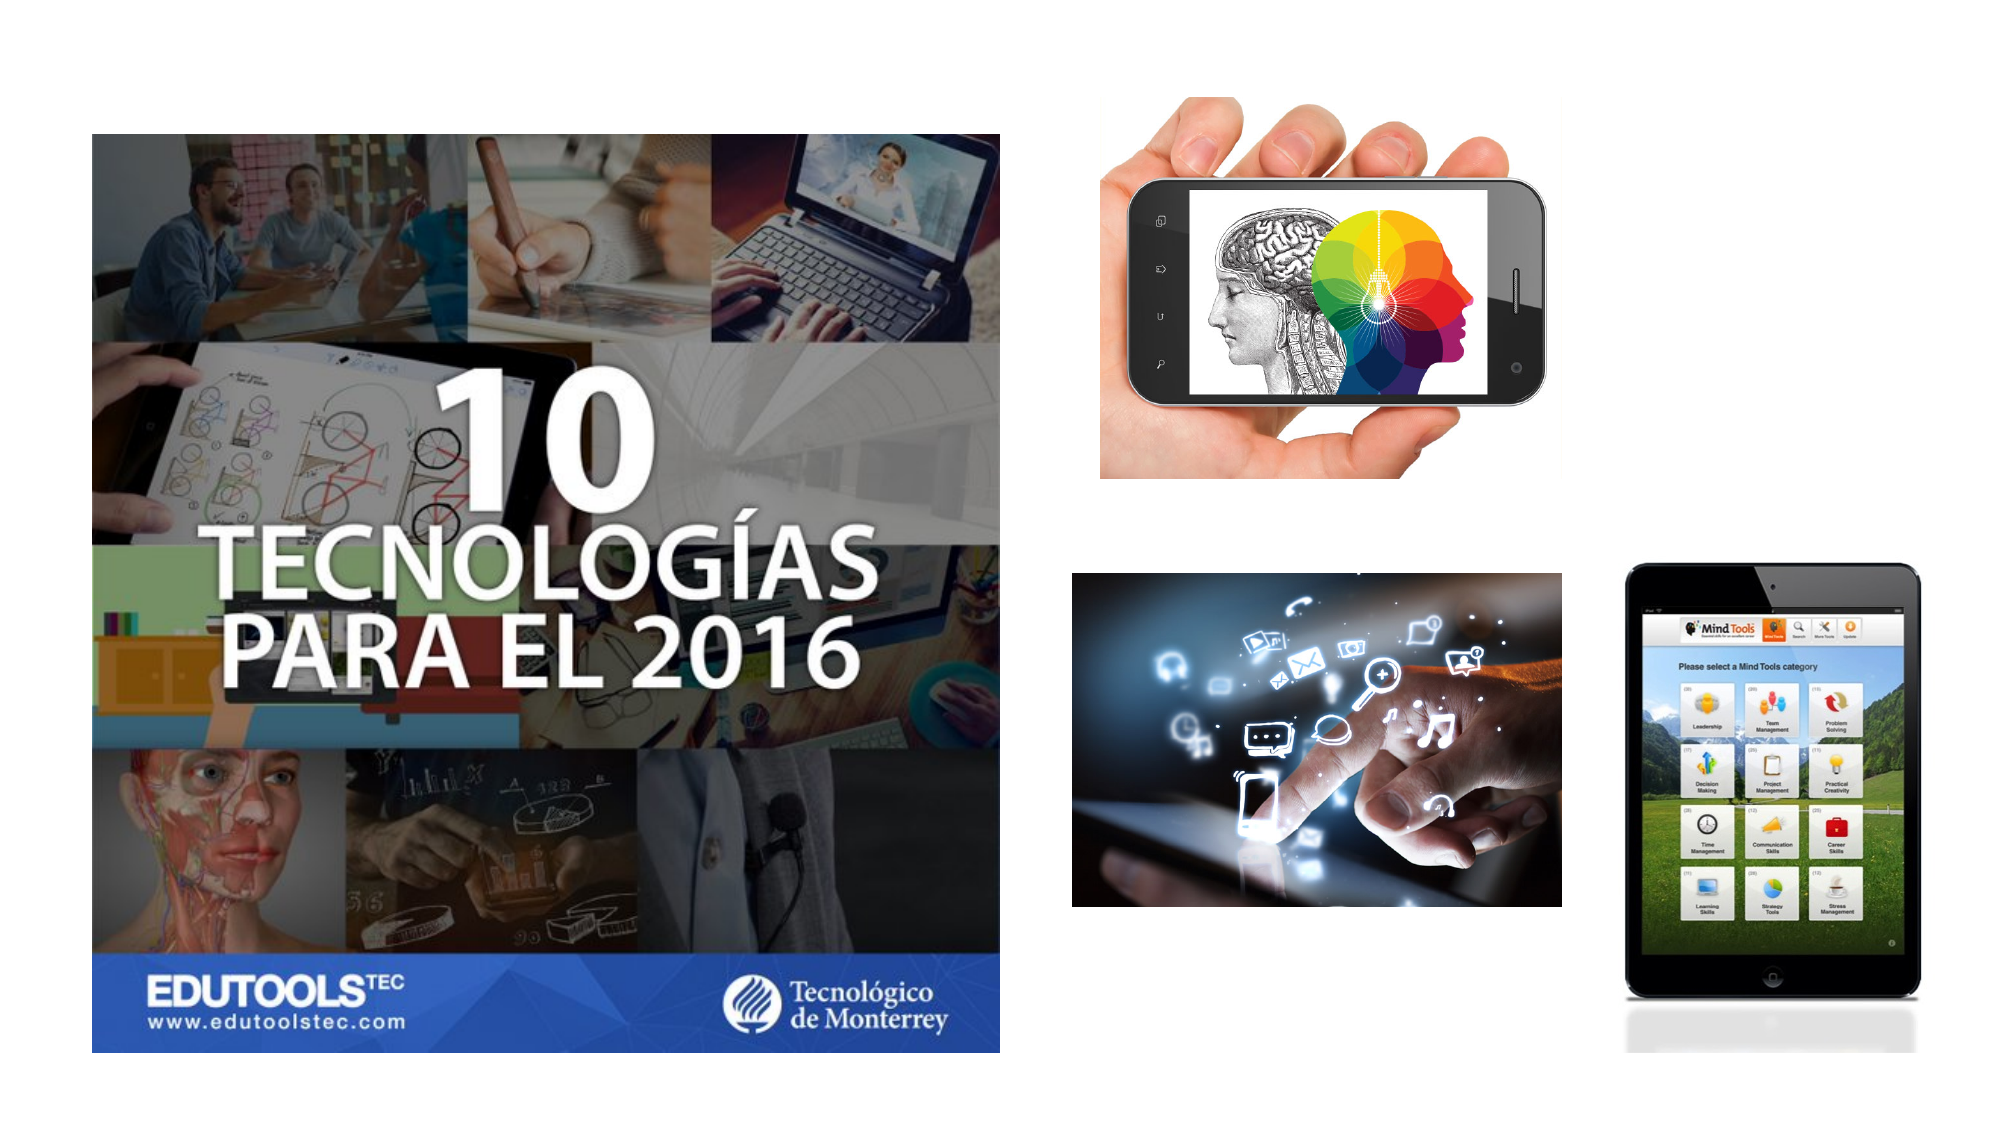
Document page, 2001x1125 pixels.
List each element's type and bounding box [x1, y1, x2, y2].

picture [1602, 547, 1944, 1053]
list [92, 134, 1000, 1053]
picture [1099, 97, 1562, 479]
picture [1072, 573, 1562, 907]
